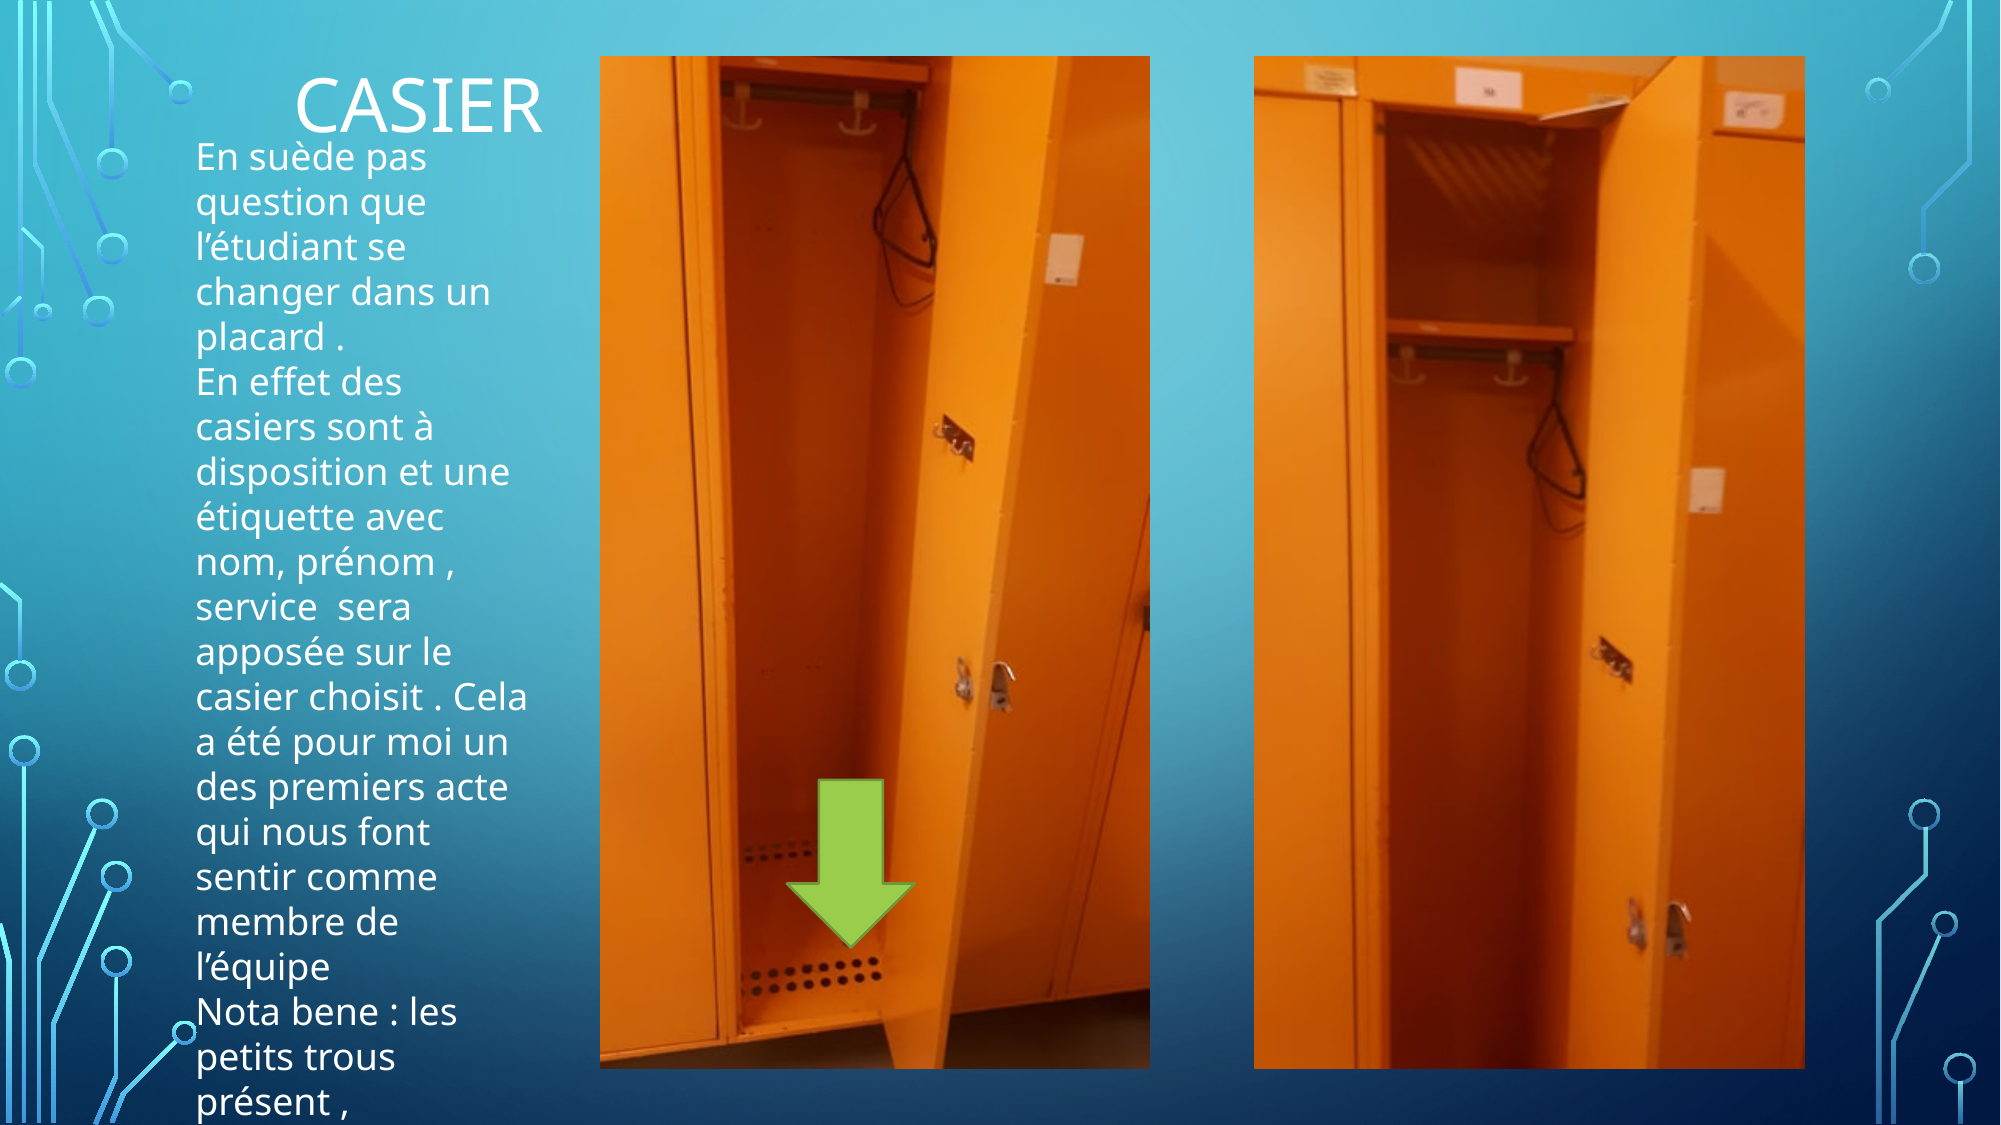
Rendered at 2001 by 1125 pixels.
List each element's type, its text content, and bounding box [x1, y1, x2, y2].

title Casier [278, 0, 1904, 230]
picture [1254, 56, 1806, 1069]
text_box En suède pas question que l’étudiant se changer dans un placard . En effet des casiers sont à disposition et une étiquette avec nom, prénom , service sera apposée sur le casier choisit . Cela a été pour moi un des premiers acte qui nous font sentir comme membre de l’équipe Nota bene : les petits trous présent , permettent à la neige de fondre et dê tomber dans les grilles d’évacuations présentes sous le casier [180, 125, 548, 1125]
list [599, 55, 1151, 1069]
